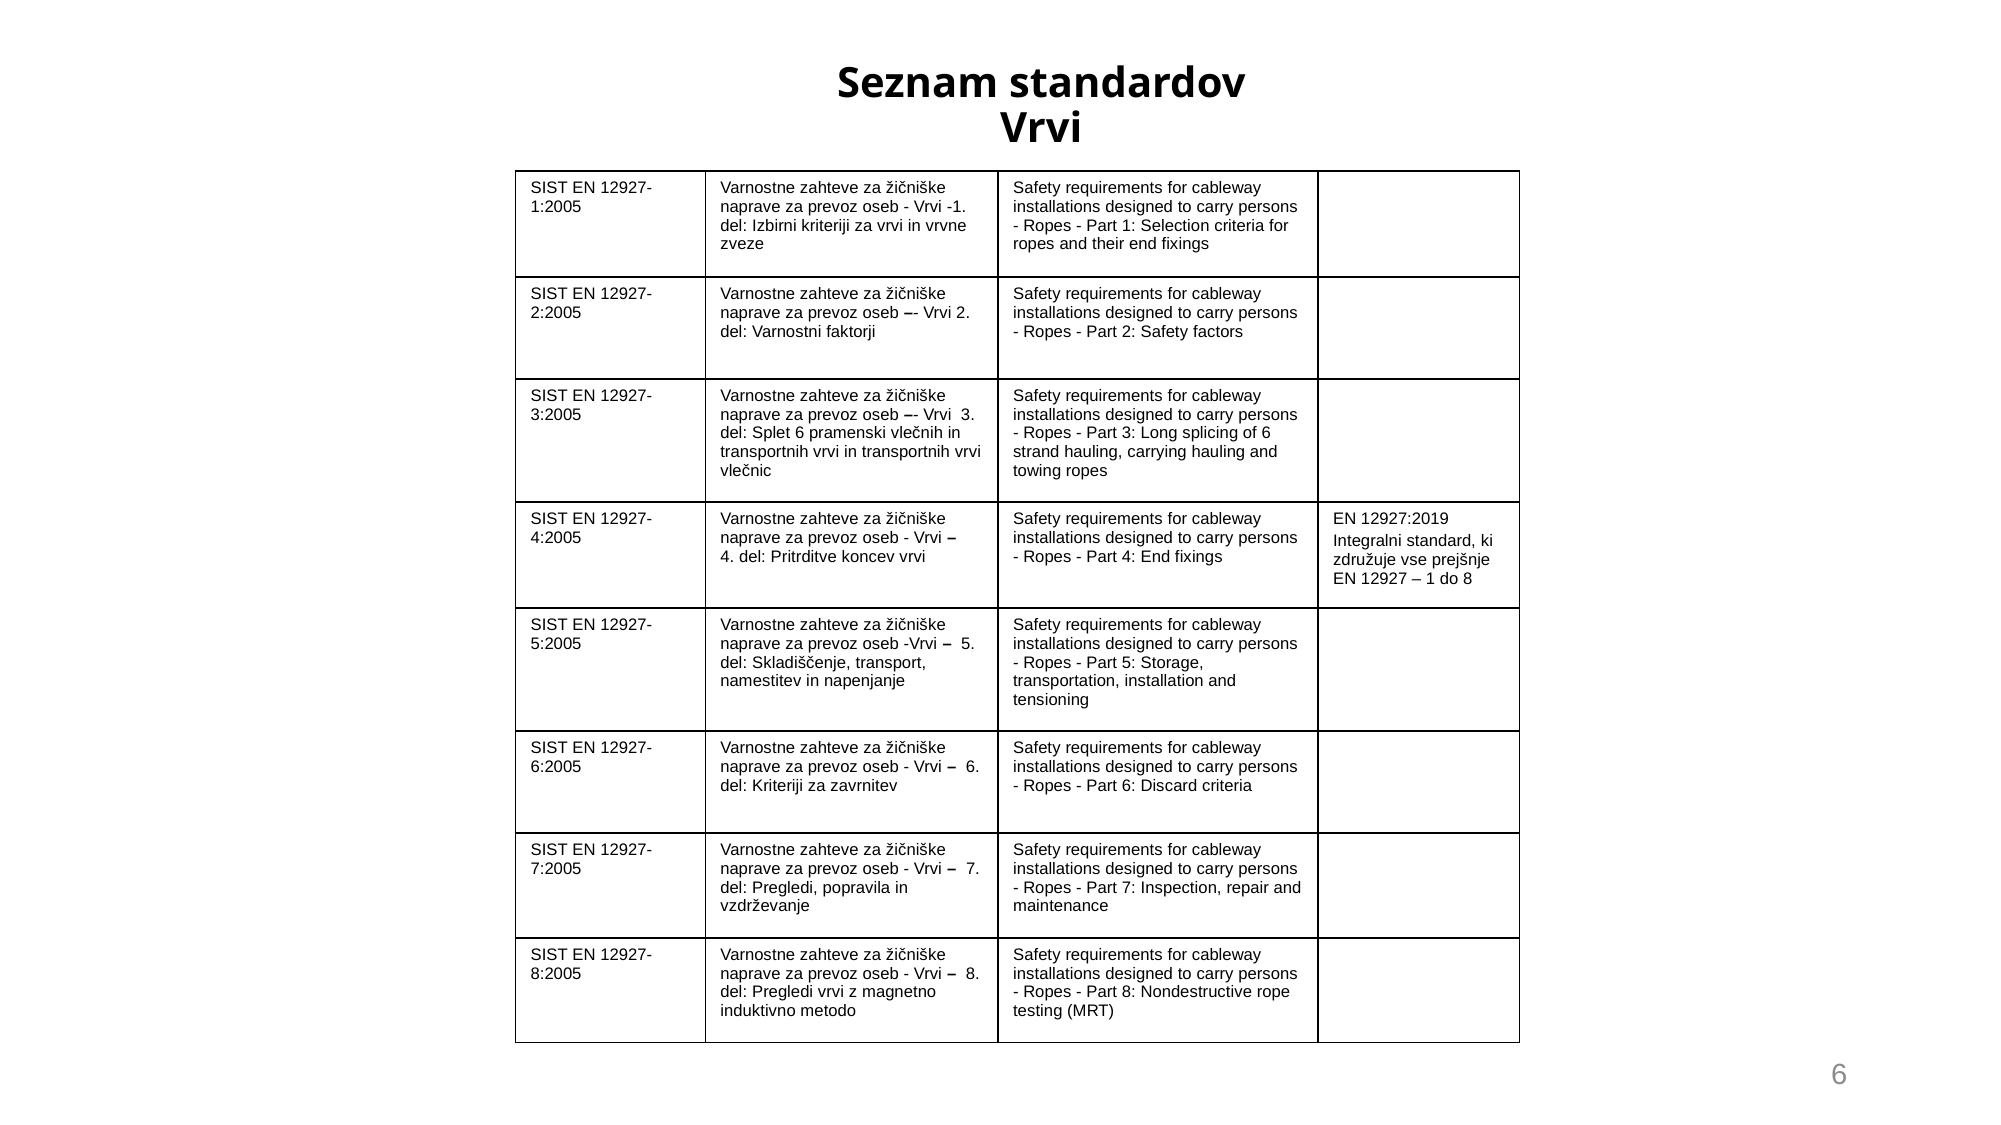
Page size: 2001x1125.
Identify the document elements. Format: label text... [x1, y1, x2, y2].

table_cell Safety requirements for cableway installations designed to carry persons - Ropes - Part 6: Discard criteria [999, 732, 1317, 832]
table_cell Safety requirements for cableway installations designed to carry persons - Ropes - Part 7: Inspection, repair and maintenance [999, 834, 1317, 937]
slide_number 6 [1412, 1042, 1863, 1103]
table_header [1319, 172, 1519, 276]
table_cell EN 12927:2019 Integralni standard, ki združuje vse prejšnje EN 12927 – 1 do 8 [1319, 503, 1519, 607]
table_cell Varnostne zahteve za žičniške naprave za prevoz oseb –- Vrvi 3. del: Splet 6 pramenski vlečnih in transportnih vrvi in transportnih vrvi vlečnic [706, 380, 997, 501]
table_cell [1319, 278, 1519, 378]
table_cell Varnostne zahteve za žičniške naprave za prevoz oseb -Vrvi – 5. del: Skladiščenje, transport, namestitev in napenjanje [706, 609, 997, 730]
title Seznam standardov Vrvi [433, 41, 1650, 171]
table_cell Varnostne zahteve za žičniške naprave za prevoz oseb - Vrvi – 4. del: Pritrditve koncev vrvi [706, 503, 997, 607]
table_cell Safety requirements for cableway installations designed to carry persons - Ropes - Part 4: End fixings [999, 503, 1317, 607]
table_cell [1319, 380, 1519, 501]
table_cell SIST EN 12927-4:2005 [516, 503, 705, 607]
table_cell Varnostne zahteve za žičniške naprave za prevoz oseb - Vrvi – 8. del: Pregledi vrvi z magnetno induktivno metodo [706, 939, 997, 1042]
table_header SIST EN 12927-1:2005 [516, 172, 705, 276]
table_cell Safety requirements for cableway installations designed to carry persons - Ropes - Part 3: Long splicing of 6 strand hauling, carrying hauling and towing ropes [999, 380, 1317, 501]
table_cell Safety requirements for cableway installations designed to carry persons - Ropes - Part 5: Storage, transportation, installation and tensioning [999, 609, 1317, 730]
table_cell SIST EN 12927-6:2005 [516, 732, 705, 832]
table_cell [1319, 609, 1519, 730]
table_cell [1319, 834, 1519, 937]
table_cell Varnostne zahteve za žičniške naprave za prevoz oseb –- Vrvi 2. del: Varnostni faktorji [706, 278, 997, 378]
table_cell SIST EN 12927-8:2005 [516, 939, 705, 1042]
table_cell SIST EN 12927-5:2005 [516, 609, 705, 730]
table_header Varnostne zahteve za žičniške naprave za prevoz oseb - Vrvi -1. del: Izbirni kriteriji za vrvi in vrvne zveze [706, 172, 997, 276]
table_cell Safety requirements for cableway installations designed to carry persons - Ropes - Part 8: Nondestructive rope testing (MRT) [999, 939, 1317, 1042]
table_cell [1319, 939, 1519, 1042]
table_cell SIST EN 12927-2:2005 [516, 278, 705, 378]
table_cell SIST EN 12927-3:2005 [516, 380, 705, 501]
table_cell Varnostne zahteve za žičniške naprave za prevoz oseb - Vrvi – 6. del: Kriteriji za zavrnitev [706, 732, 997, 832]
table_header Safety requirements for cableway installations designed to carry persons - Ropes - Part 1: Selection criteria for ropes and their end fixings [999, 172, 1317, 276]
table_cell Safety requirements for cableway installations designed to carry persons - Ropes - Part 2: Safety factors [999, 278, 1317, 378]
table_cell Varnostne zahteve za žičniške naprave za prevoz oseb - Vrvi – 7. del: Pregledi, popravila in vzdrževanje [706, 834, 997, 937]
table_cell [1319, 732, 1519, 832]
table_cell SIST EN 12927-7:2005 [516, 834, 705, 937]
